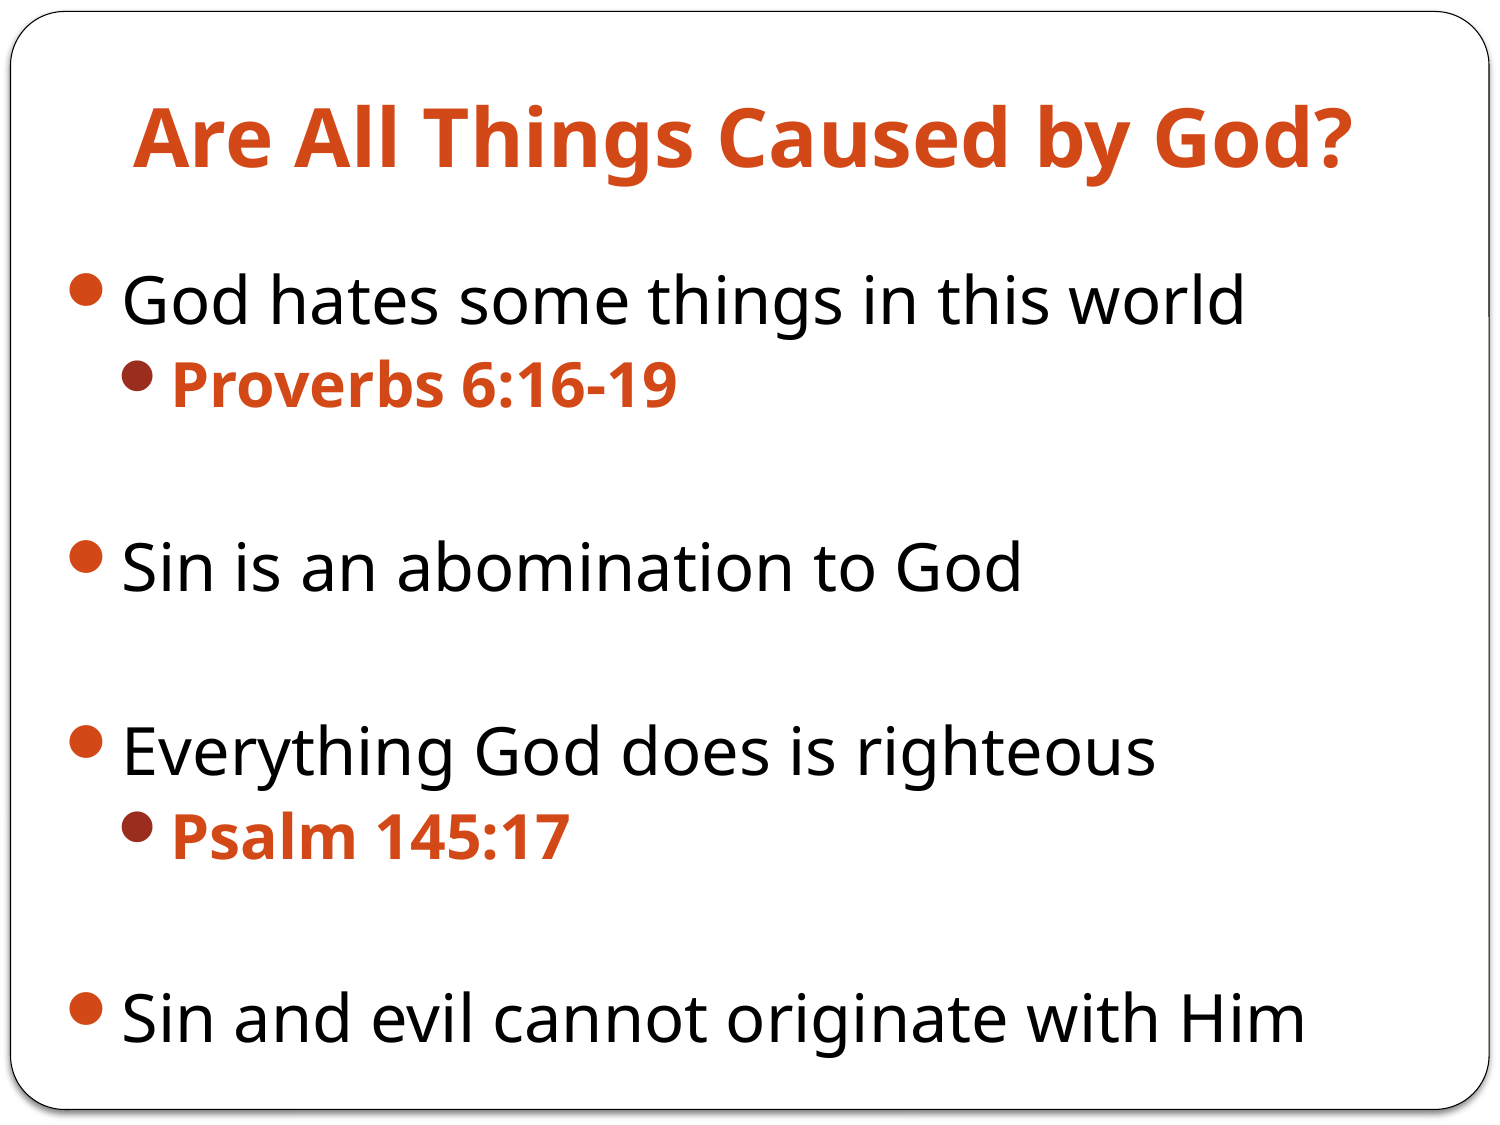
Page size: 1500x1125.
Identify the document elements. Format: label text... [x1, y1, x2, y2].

title Are All Things Caused by God? [24, 45, 1463, 233]
list God hates some things in this world Proverbs 6:16-19 Sin is an abomination to God Everything God does is righteous Psalm 145:17 Sin and evil cannot originate with Him [50, 249, 1425, 1088]
